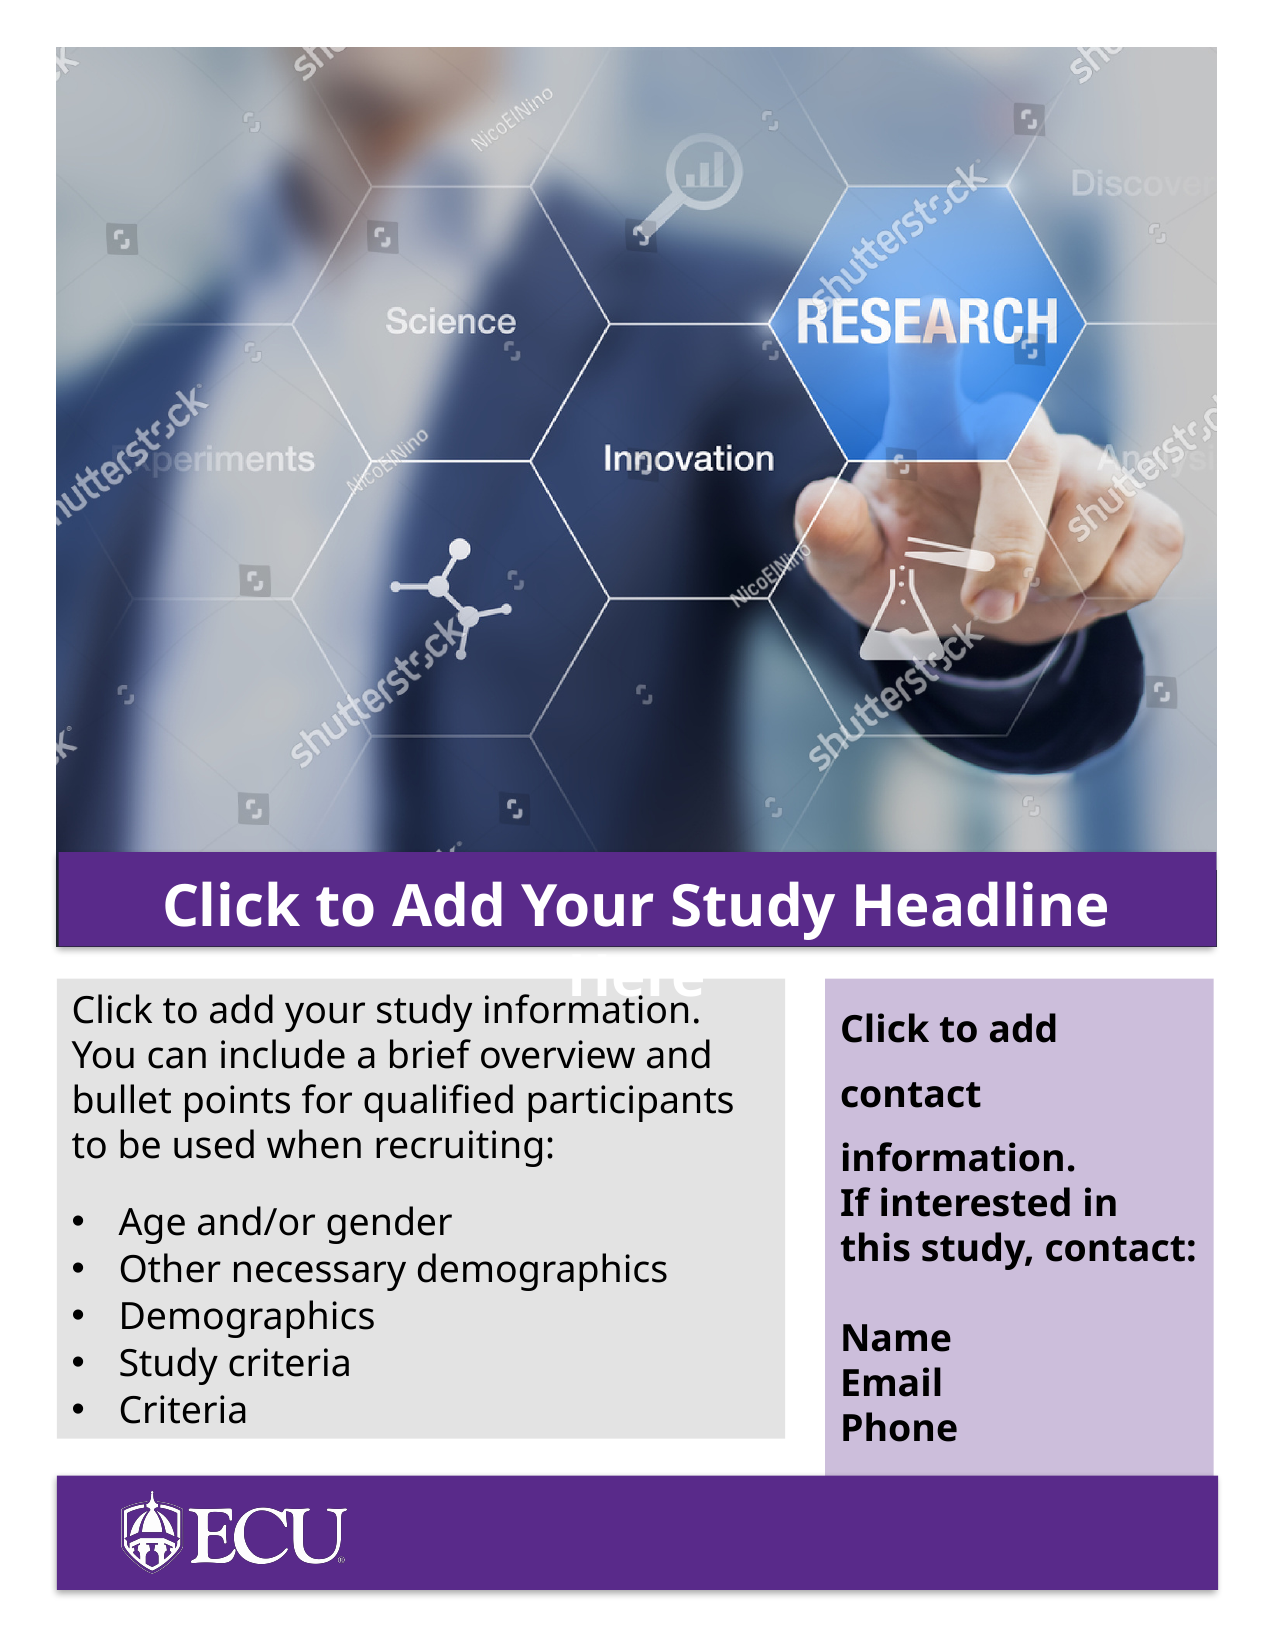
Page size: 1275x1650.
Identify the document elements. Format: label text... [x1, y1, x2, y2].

text_box [56, 1475, 1219, 1591]
text_box Click to add contact information. If interested in this study, contact: Name Email Phone [825, 978, 1214, 1502]
picture [120, 1491, 347, 1575]
text_box Click to Add Your Study Headline Here [73, 954, 1200, 1016]
text_box Click to add your study information. You can include a brief overview and bullet points for qualified participants to be used when recruiting: Age and/or gender Other necessary demographics Demographics Study criteria Criteria [56, 978, 786, 1439]
picture [56, 47, 1217, 947]
